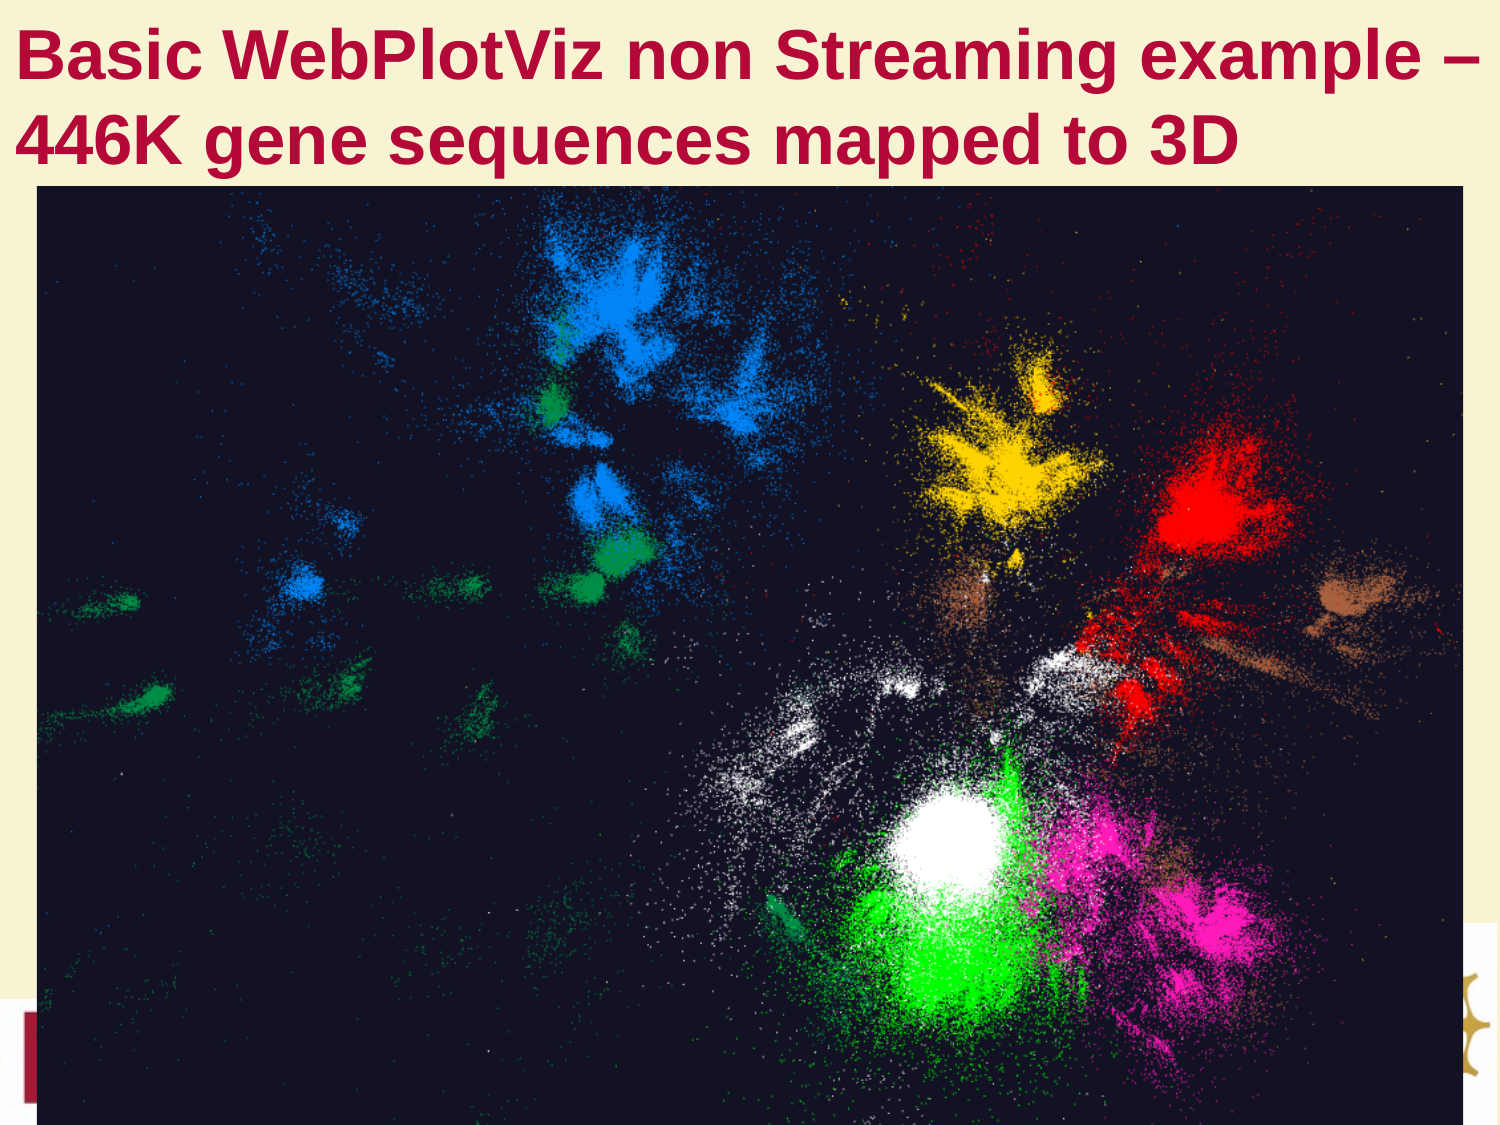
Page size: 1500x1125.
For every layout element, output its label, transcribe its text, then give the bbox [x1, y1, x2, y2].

title Basic WebPlotViz non Streaming example – 446K gene sequences mapped to 3D [0, 0, 1500, 188]
slide_number 4 [1468, 1032, 1474, 1081]
picture [0, 185, 1497, 1125]
